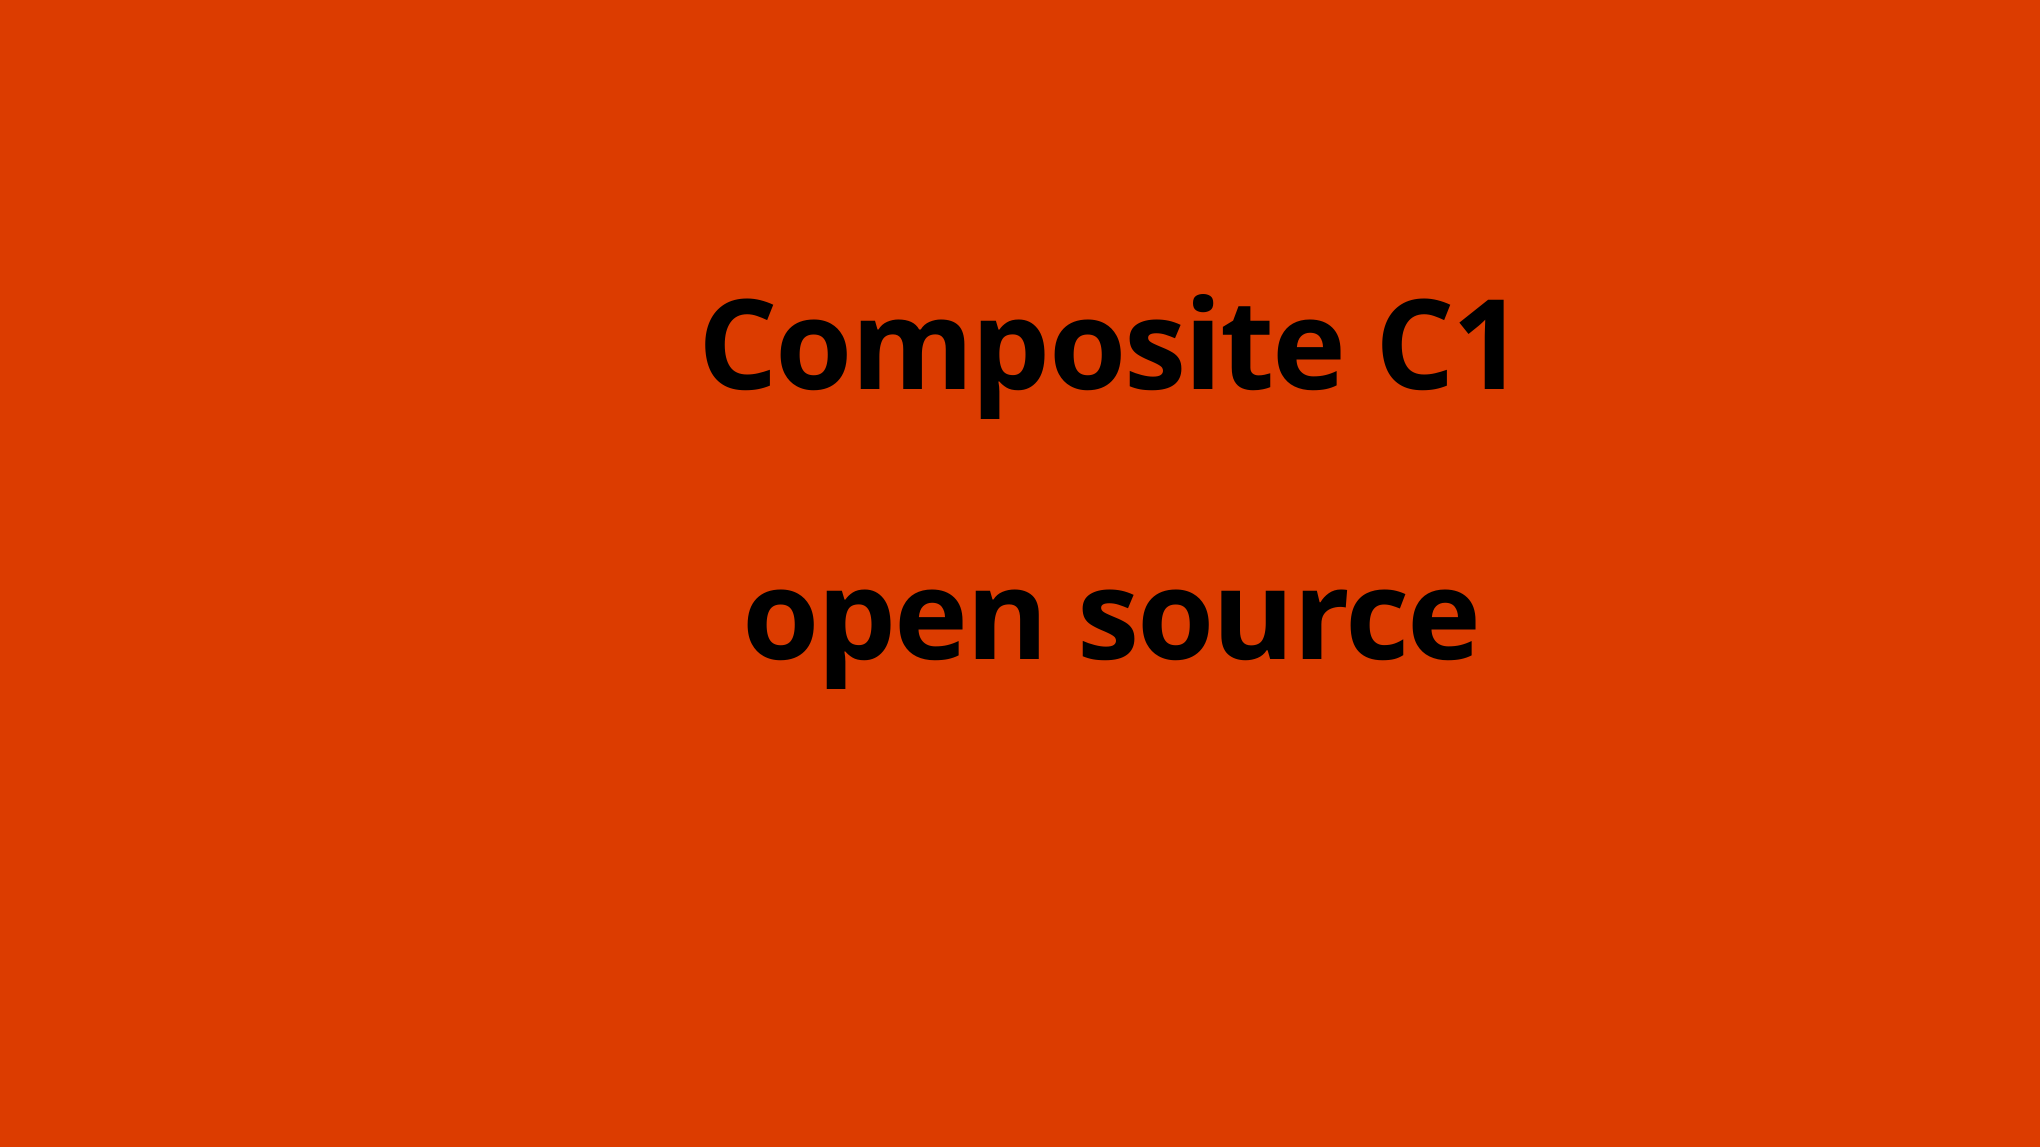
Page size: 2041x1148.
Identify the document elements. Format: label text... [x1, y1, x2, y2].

title What is Composite C1 building open source [220, 266, 1859, 858]
